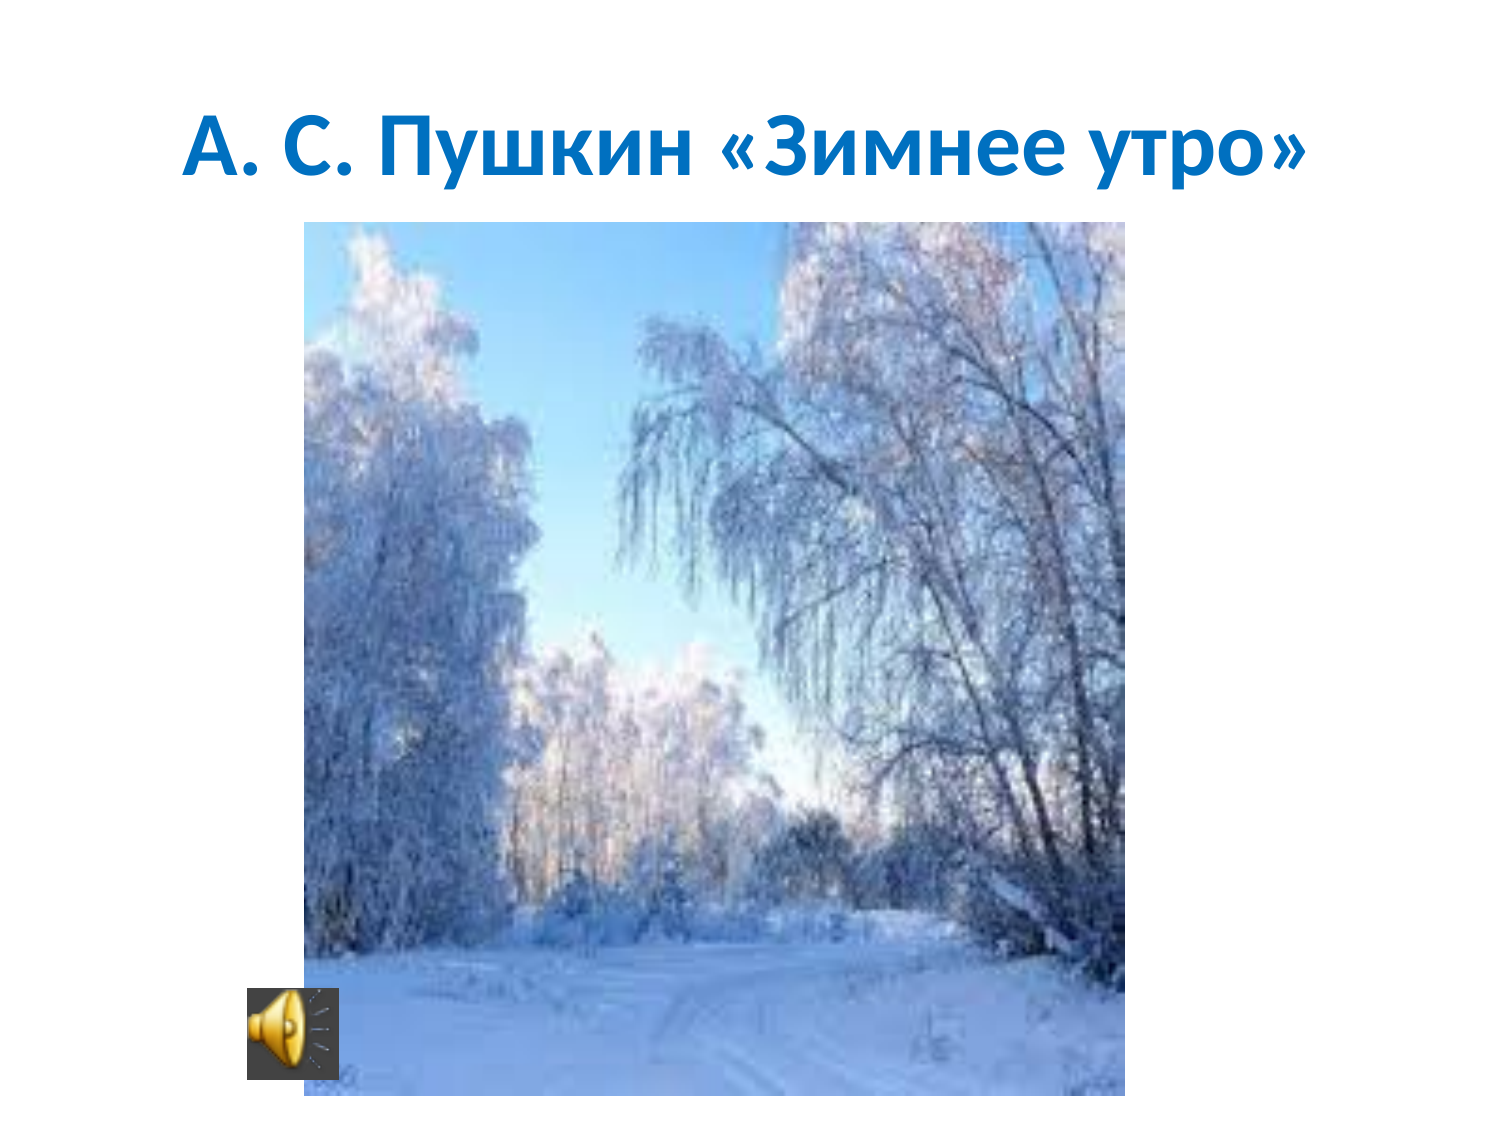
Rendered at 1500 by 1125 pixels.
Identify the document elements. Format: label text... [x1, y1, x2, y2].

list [304, 222, 1126, 1096]
title А. С. Пушкин «Зимнее утро» [75, 45, 1425, 233]
picture [245, 987, 341, 1082]
